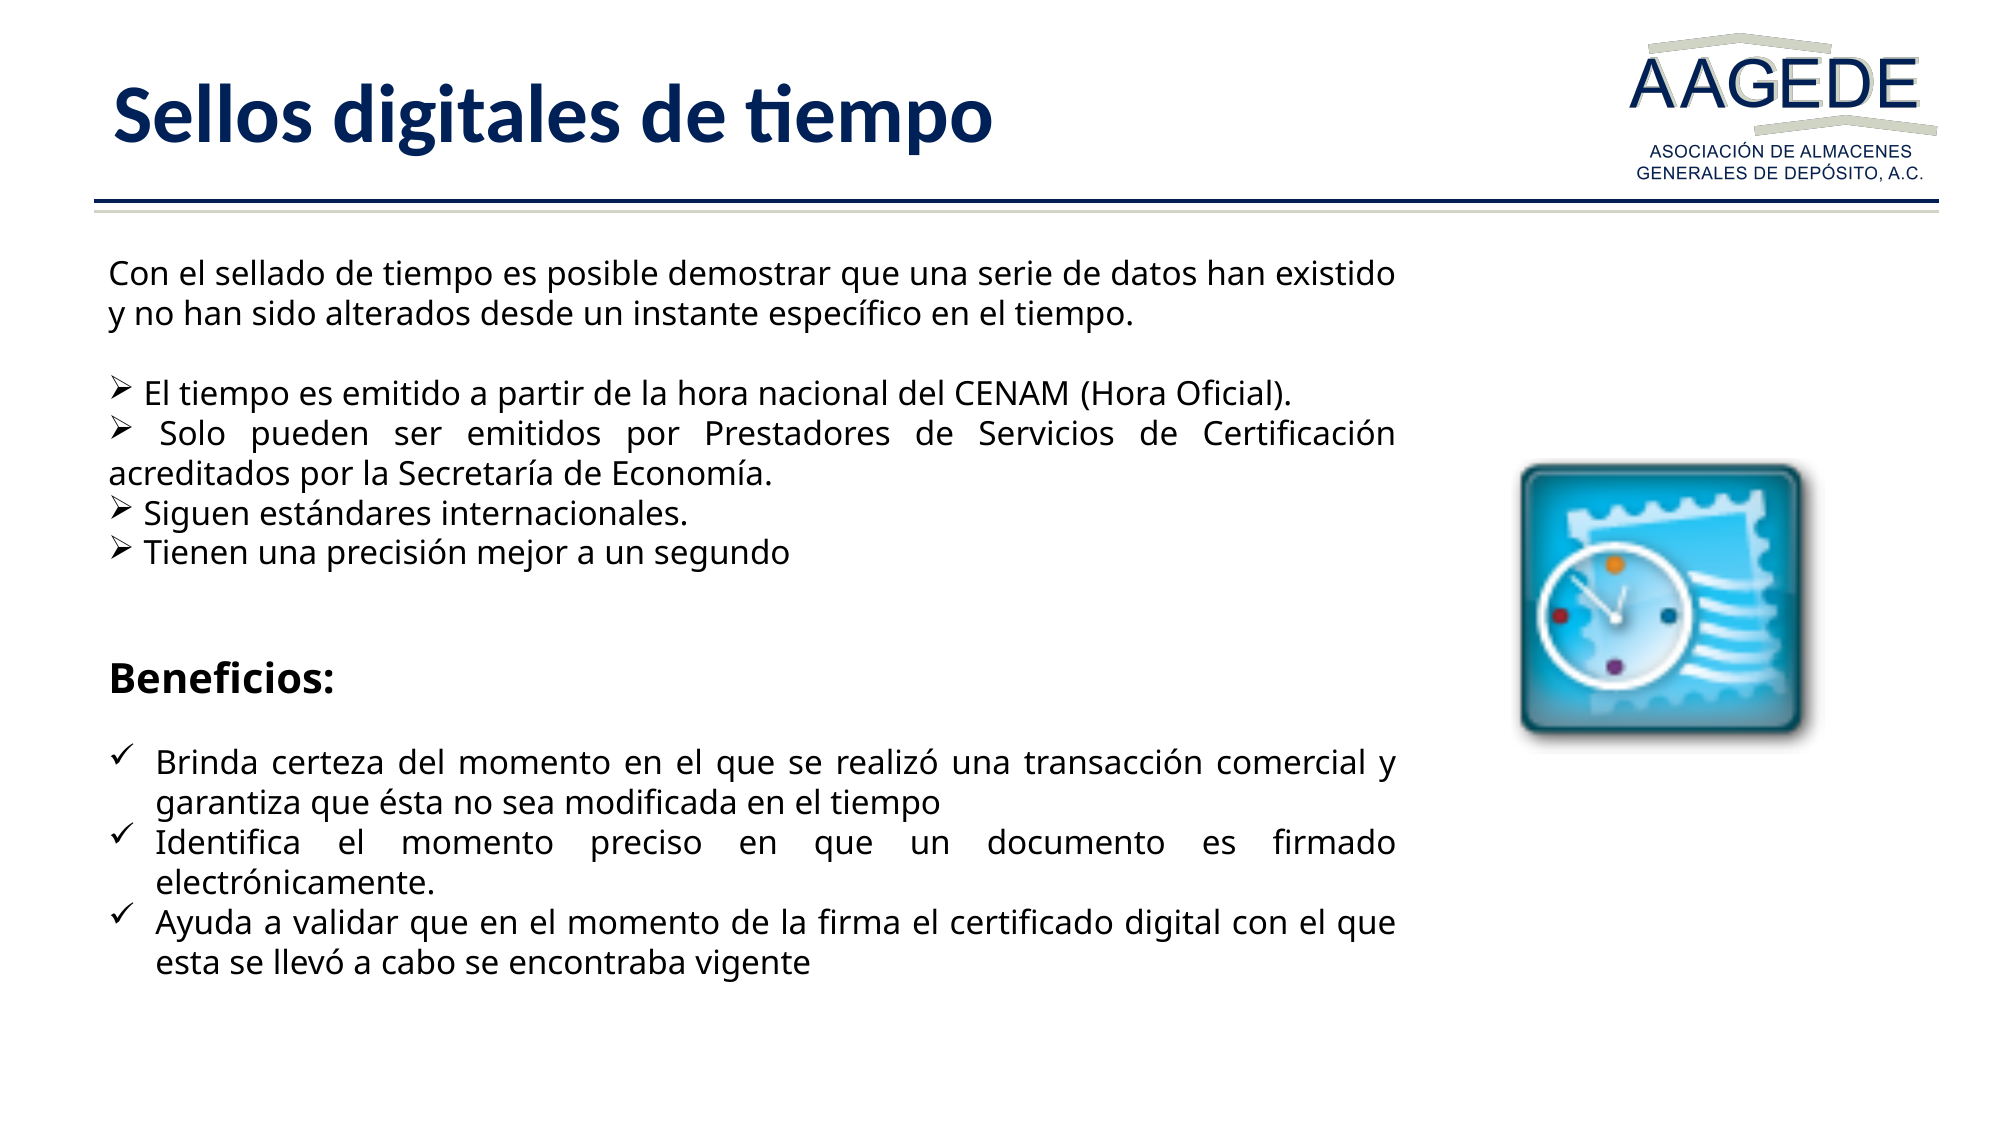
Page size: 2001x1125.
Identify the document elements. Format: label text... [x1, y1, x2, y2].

picture [1511, 458, 1825, 754]
text_box Con el sellado de tiempo es posible demostrar que una serie de datos han existido y no han sido alterados desde un instante específico en el tiempo. El tiempo es emitido a partir de la hora nacional del CENAM (Hora Oficial). Solo pueden ser emitidos por Prestadores de Servicios de Certificación acreditados por la Secretaría de Economía. Siguen estándares internacionales. Tienen una precisión mejor a un segundo Beneficios: Brinda certeza del momento en el que se realizó una transacción comercial y garantiza que ésta no sea modificada en el tiempo Identifica el momento preciso en que un documento es firmado electrónicamente. Ayuda a validar que en el momento de la firma el certificado digital con el que esta se llevó a cabo se encontraba vigente [93, 244, 1414, 1029]
text_box Sellos digitales de tiempo [98, 51, 1010, 167]
picture [1629, 33, 1940, 186]
